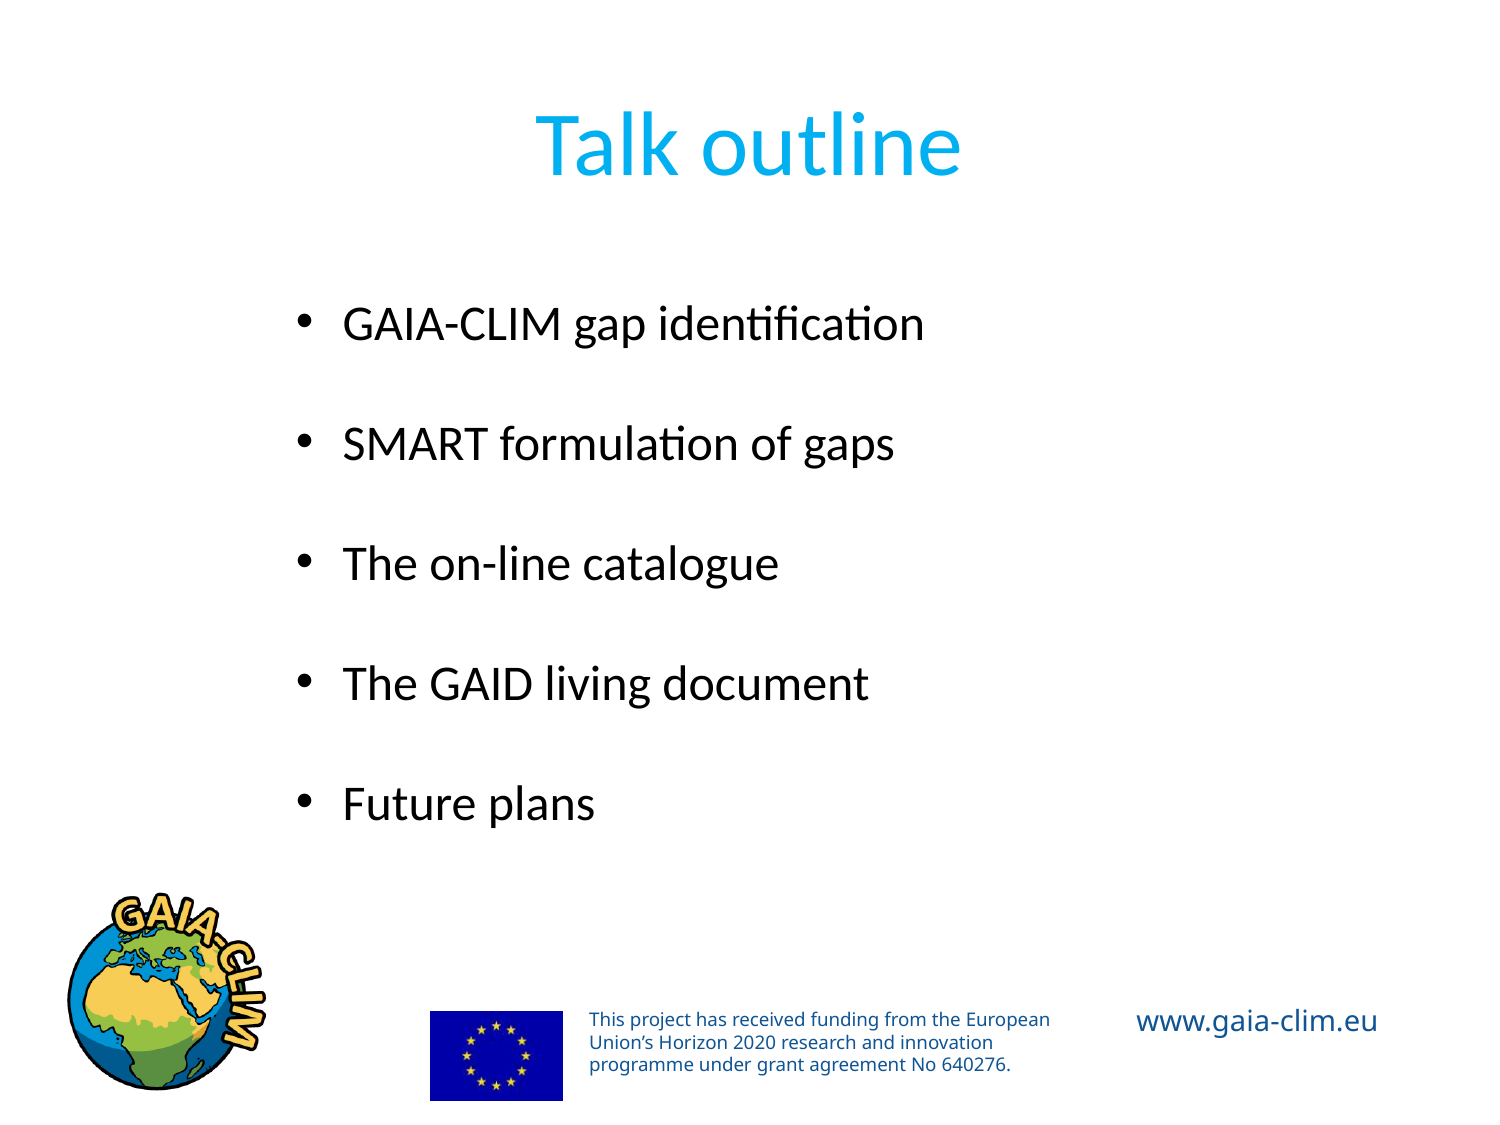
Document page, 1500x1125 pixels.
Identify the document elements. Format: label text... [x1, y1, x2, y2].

picture [41, 876, 295, 1109]
text_box GAIA-CLIM gap identification SMART formulation of gaps The on-line catalogue The GAID living document Future plans [281, 283, 1278, 838]
picture [430, 1011, 563, 1101]
title Talk outline [75, 45, 1425, 233]
